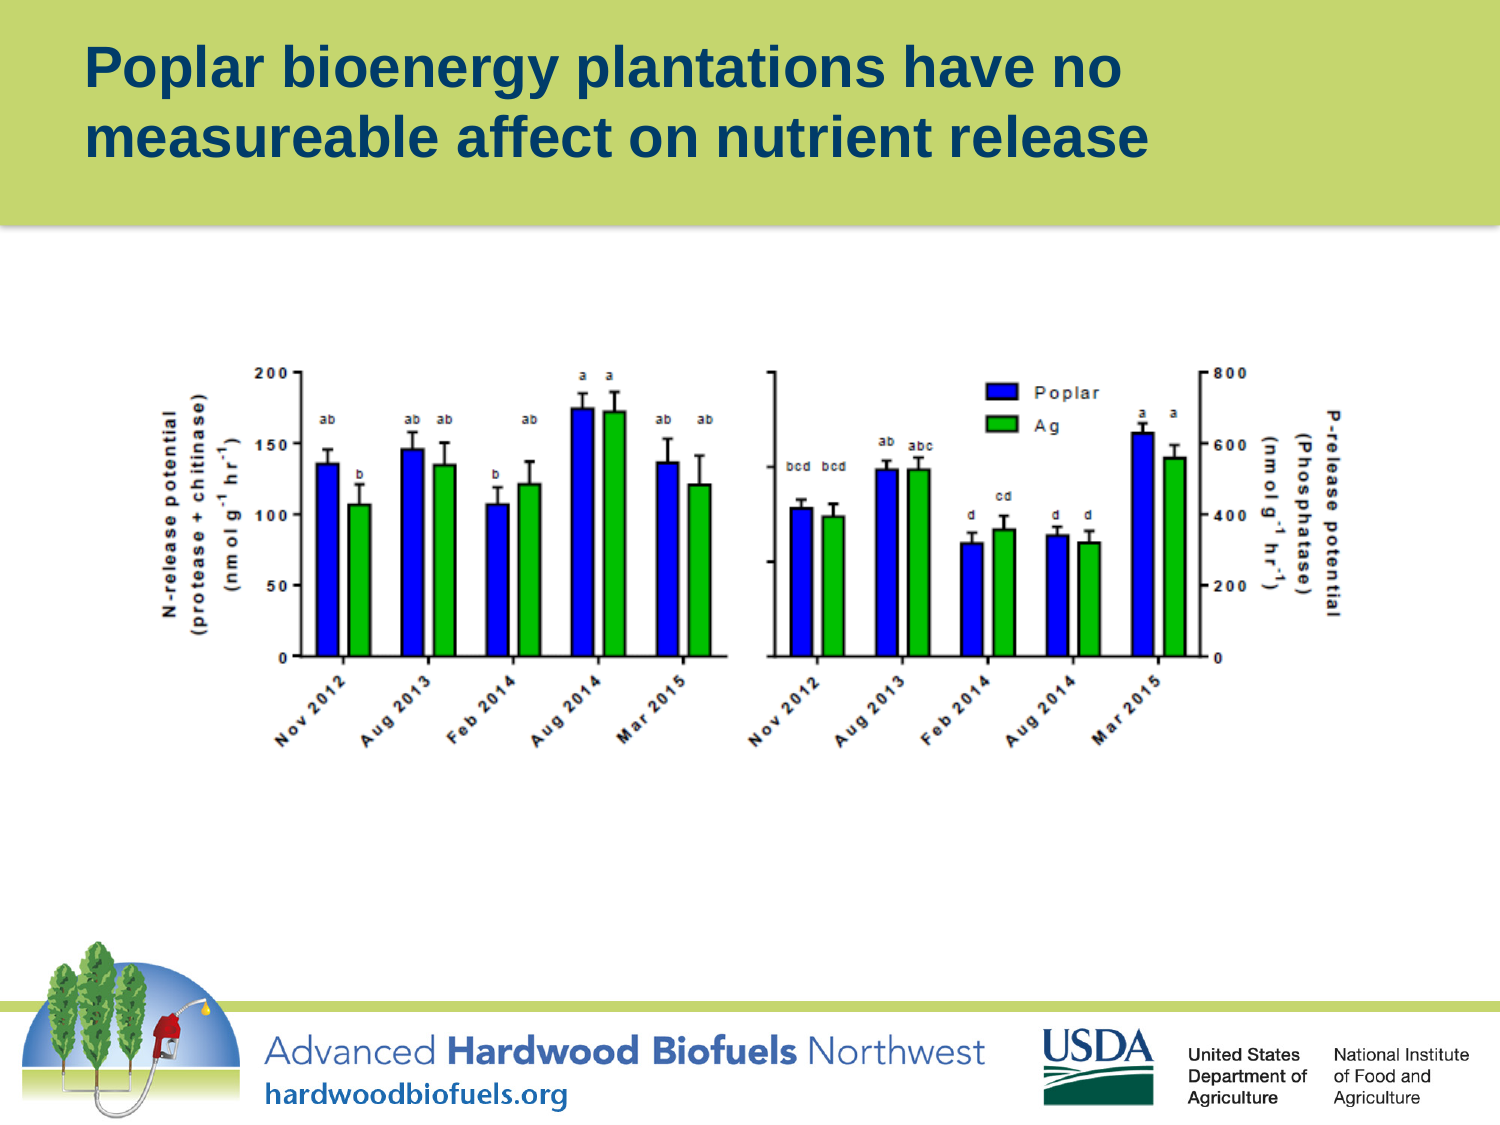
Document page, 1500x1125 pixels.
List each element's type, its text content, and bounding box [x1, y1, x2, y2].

picture [0, 929, 1500, 1125]
picture [123, 349, 1376, 776]
title Poplar bioenergy plantations have no measureable affect on nutrient release [84, 53, 1432, 152]
